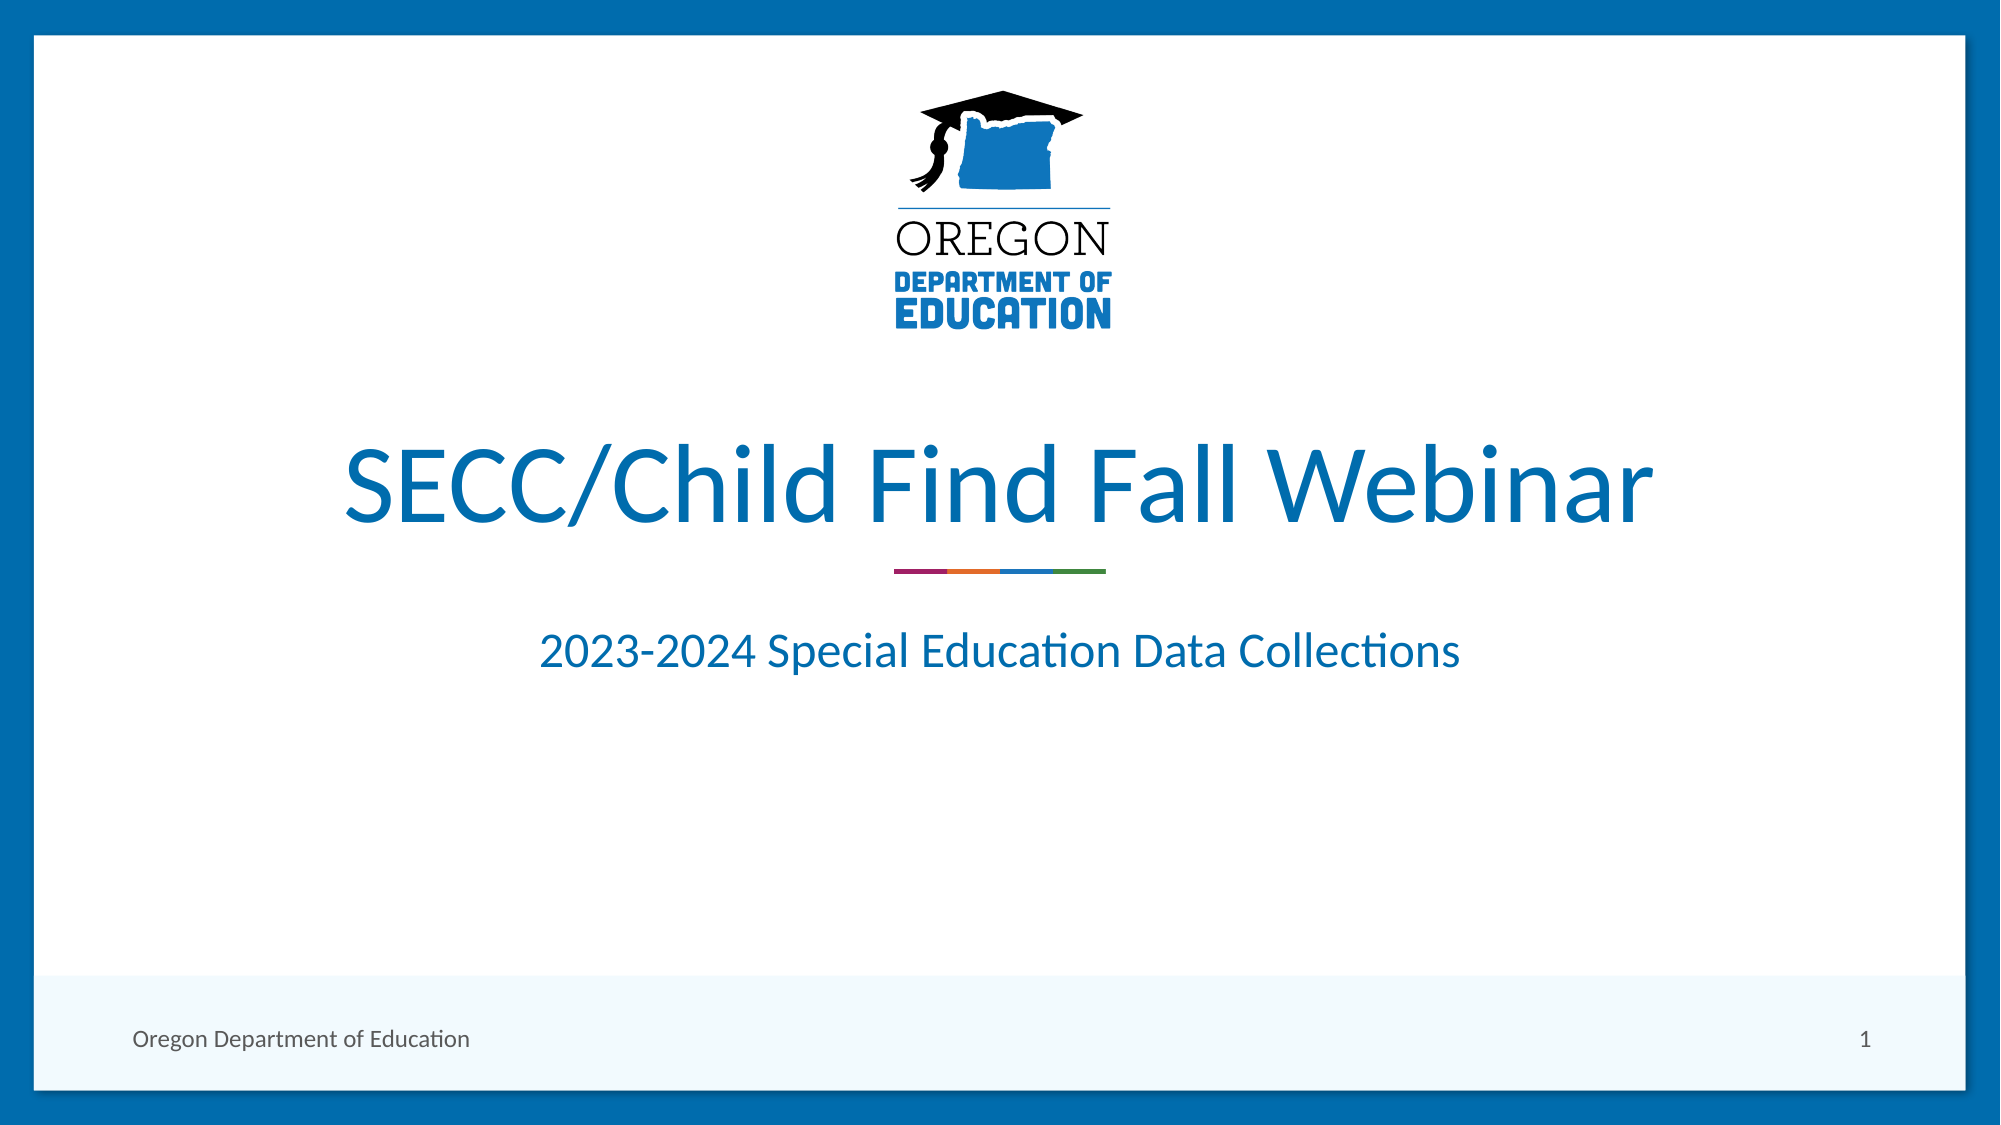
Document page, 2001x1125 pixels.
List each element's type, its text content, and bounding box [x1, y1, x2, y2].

slide_number 1 [1412, 1007, 1887, 1068]
picture [894, 569, 1106, 574]
picture [825, 35, 1175, 391]
footer Oregon Department of Education [117, 1007, 588, 1068]
subtitle 2023-2024 Special Education Data Collections [249, 617, 1750, 747]
title SECC/Child Find Fall Webinar [208, 393, 1792, 554]
